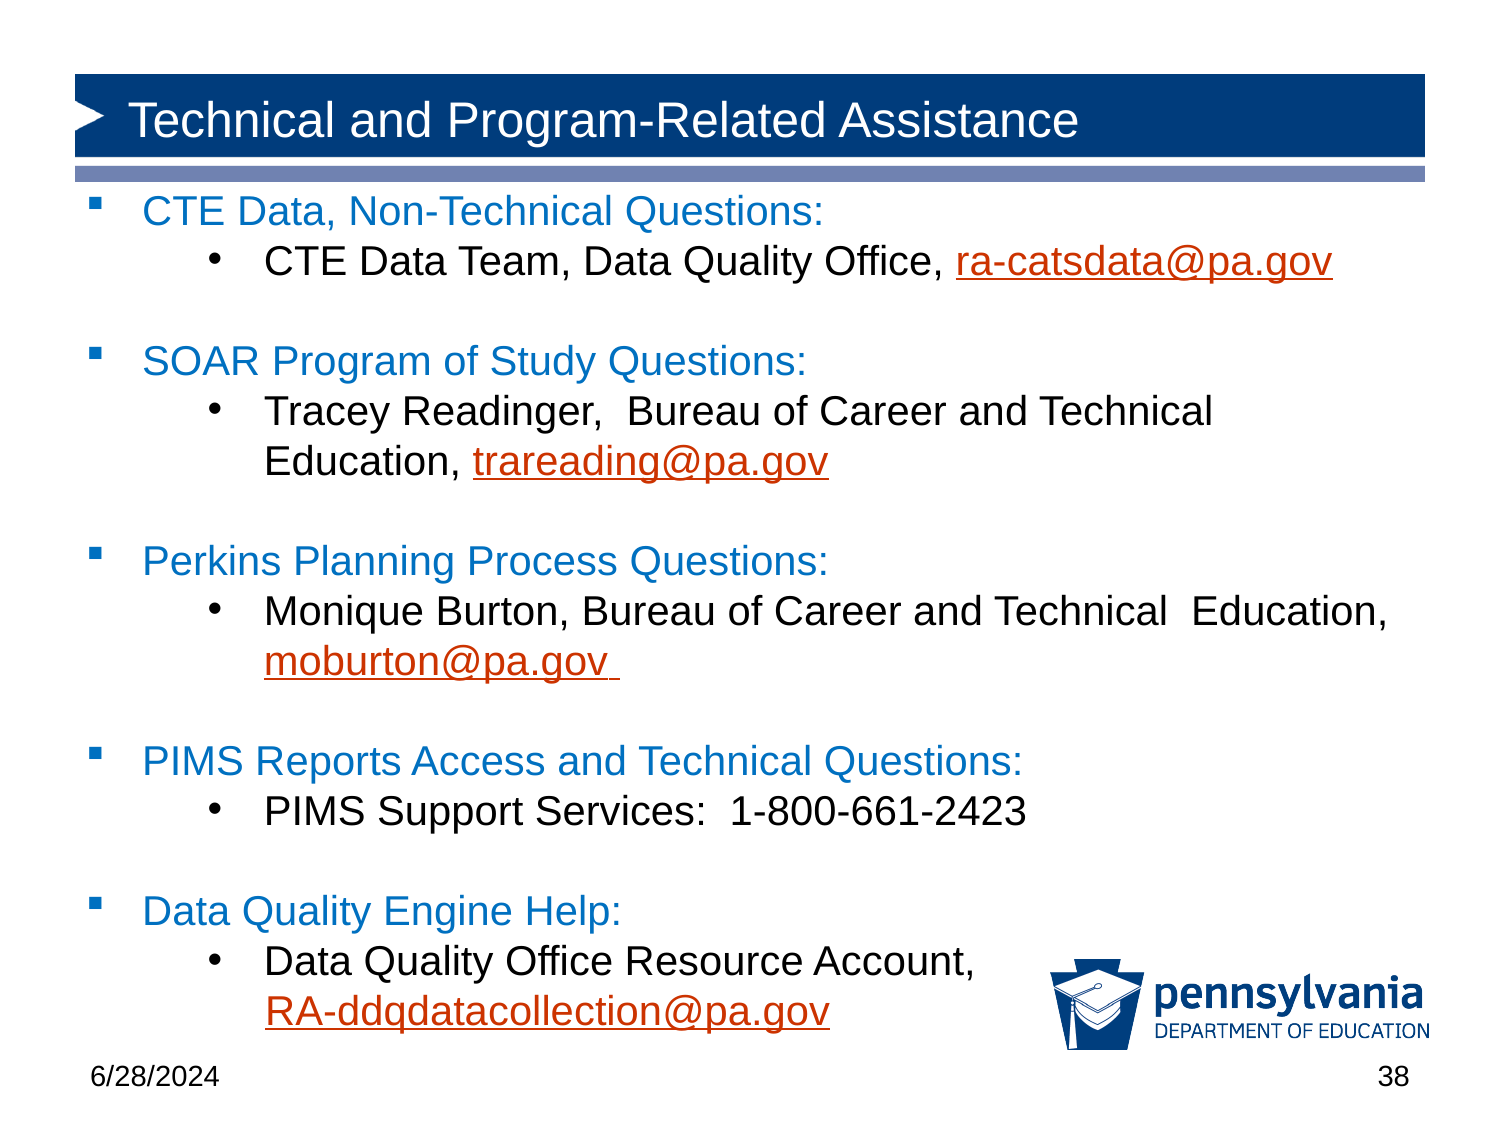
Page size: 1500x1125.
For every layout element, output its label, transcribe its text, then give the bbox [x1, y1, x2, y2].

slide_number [75, 1050, 425, 1103]
picture [1049, 959, 1429, 1051]
text_box CTE Data, Non-Technical Questions: CTE Data Team, Data Quality Office, ra-catsdata@pa.gov SOAR Program of Study Questions: Tracey Readinger, Bureau of Career and Technical Education, trareading@pa.gov Perkins Planning Process Questions: Monique Burton, Bureau of Career and Technical Education, moburton@pa.gov PIMS Reports Access and Technical Questions: PIMS Support Services: 1-800-661-2423 Data Quality Engine Help: Data Quality Office Resource Account, RA-ddqdatacollection@pa.gov [71, 188, 1425, 1092]
picture [74, 74, 1426, 182]
slide_number 38 [1074, 1058, 1425, 1103]
